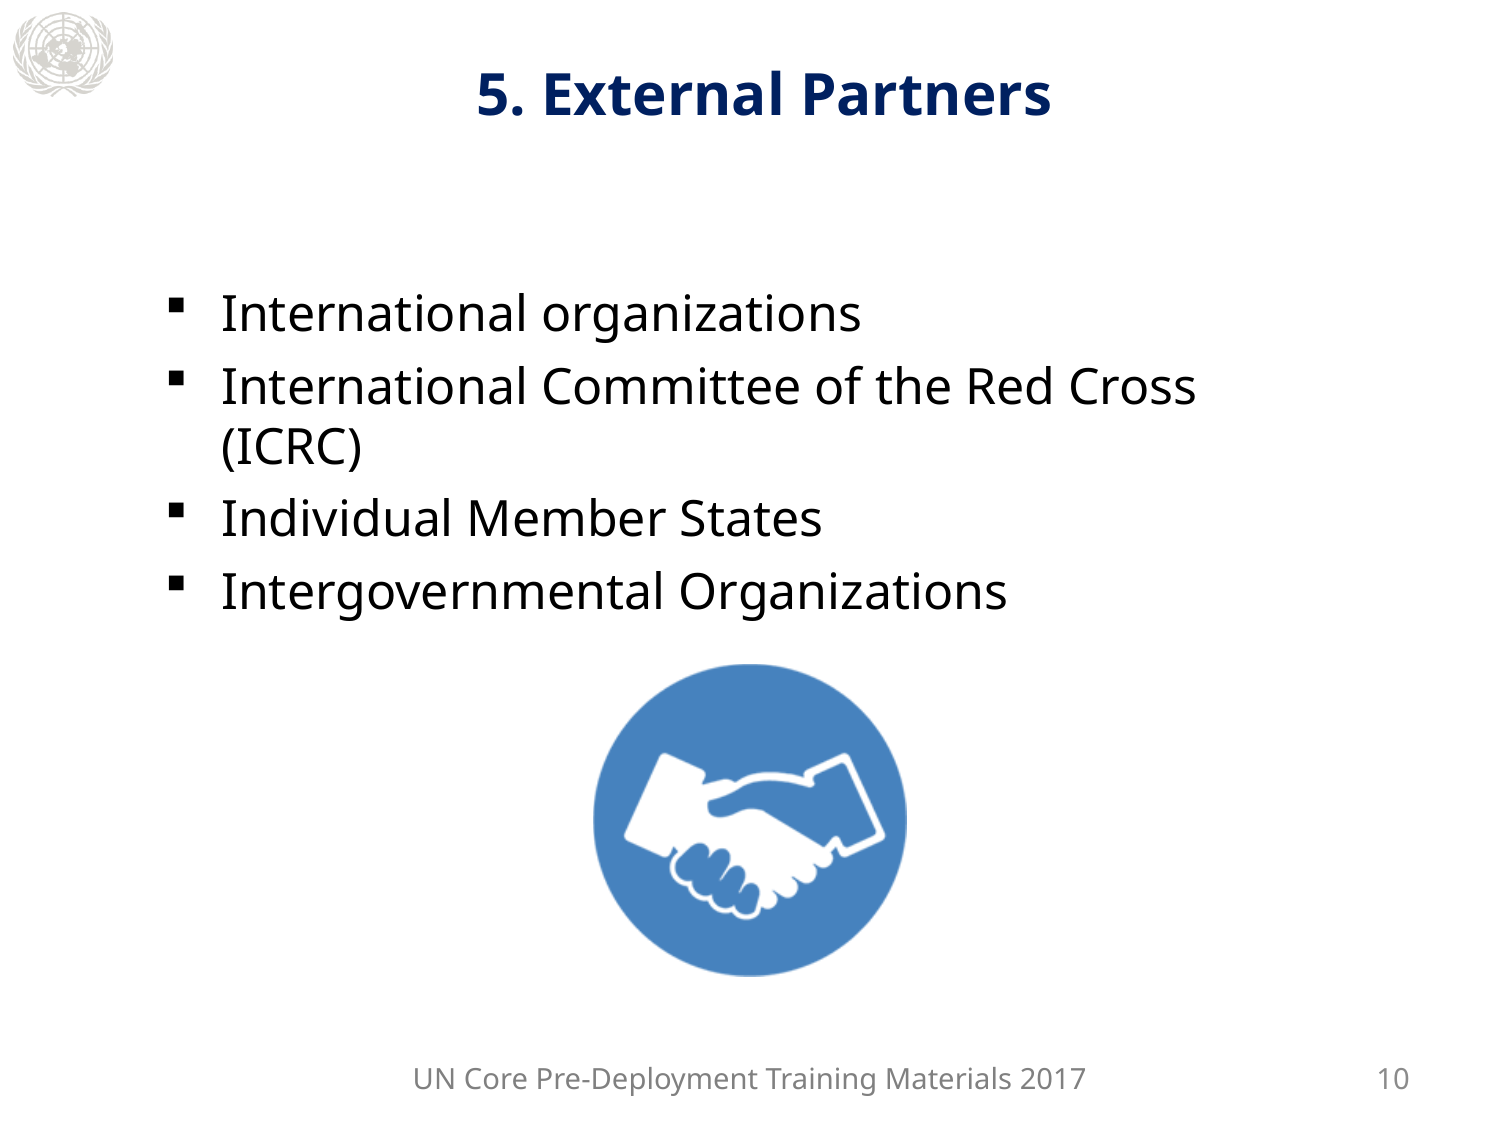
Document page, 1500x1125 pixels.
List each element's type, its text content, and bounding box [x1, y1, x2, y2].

text_box UN Core Pre-Deployment Training Materials 2017 [350, 1052, 1074, 1103]
slide_number 10 [1074, 1052, 1425, 1104]
text_box International organizations International Committee of the Red Cross (ICRC) Individual Member States Intergovernmental Organizations [149, 274, 1363, 627]
picture [593, 663, 907, 977]
picture [13, 12, 113, 97]
text_box 5. External Partners [73, 48, 1427, 215]
